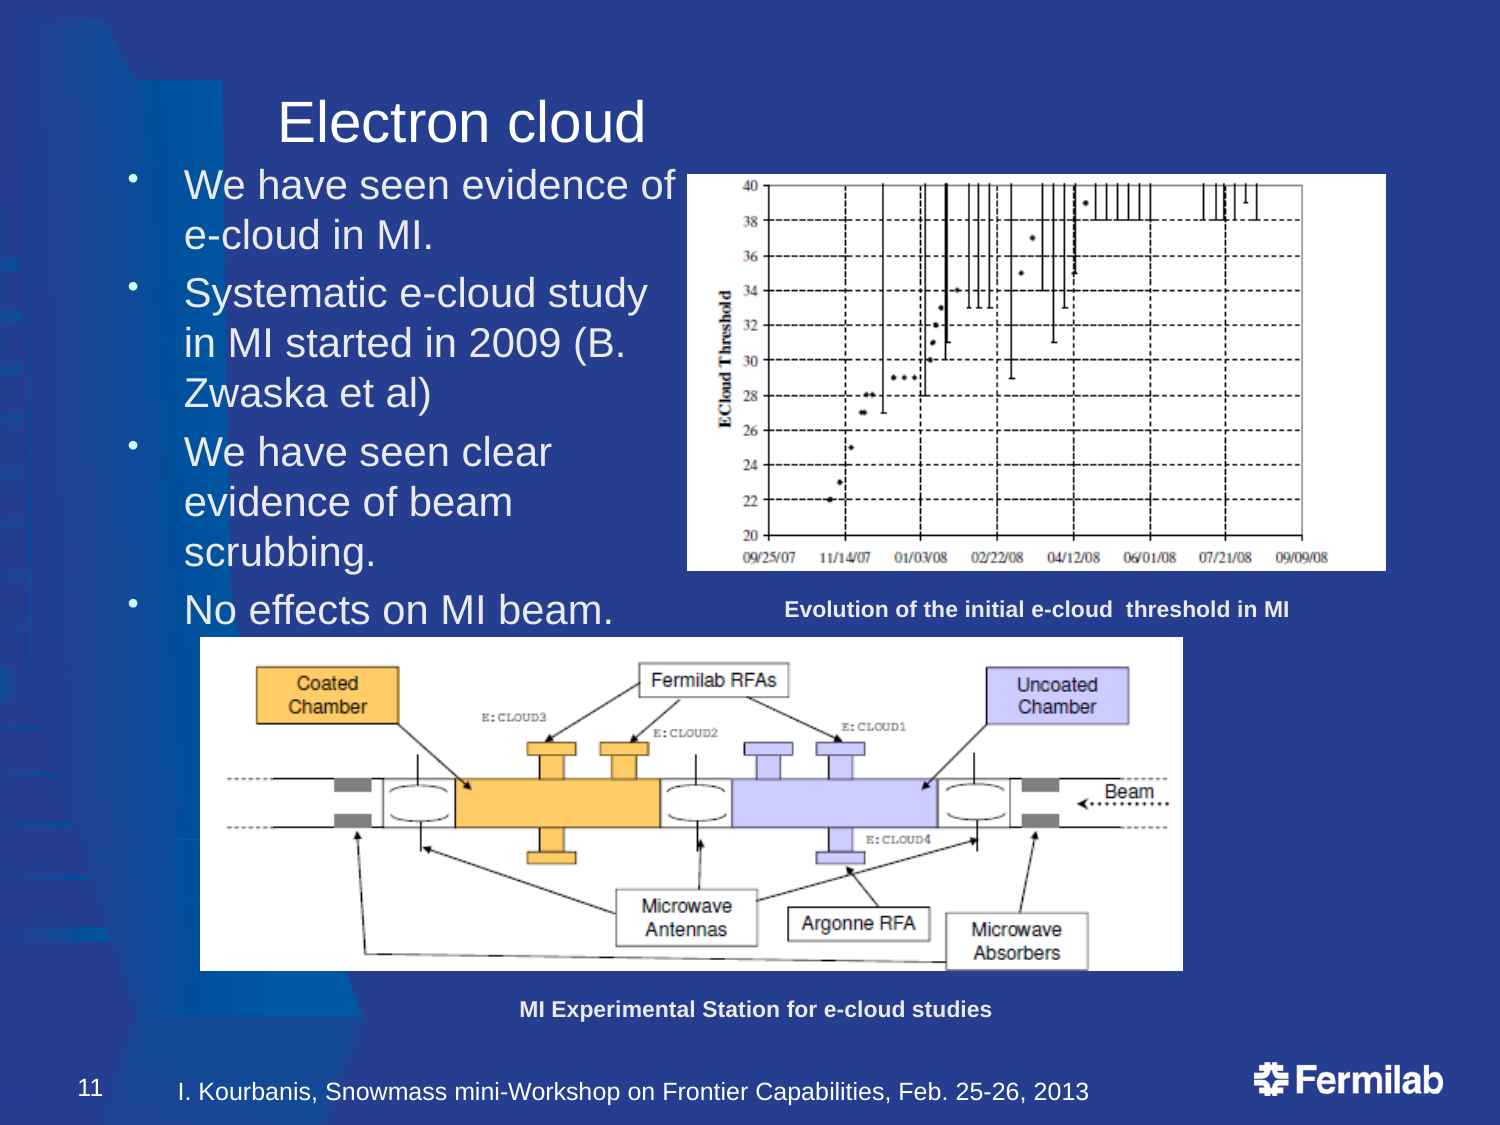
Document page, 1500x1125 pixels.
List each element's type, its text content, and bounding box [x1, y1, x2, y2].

slide_number 11 [62, 1034, 151, 1110]
list We have seen evidence of e-cloud in MI. Systematic e-cloud study in MI started in 2009 (B. Zwaska et al) We have seen clear evidence of beam scrubbing. No effects on MI beam. [112, 149, 701, 1026]
text_box Evolution of the initial e-cloud threshold in MI [762, 587, 1313, 630]
picture [0, 0, 1500, 1125]
text_box MI Experimental Station for e-cloud studies [374, 987, 1138, 1030]
title Electron cloud [262, 37, 1438, 201]
footer I. Kourbanis, Snowmass mini-Workshop on Frontier Capabilities, Feb. 25-26, 2013 [162, 1037, 1138, 1113]
